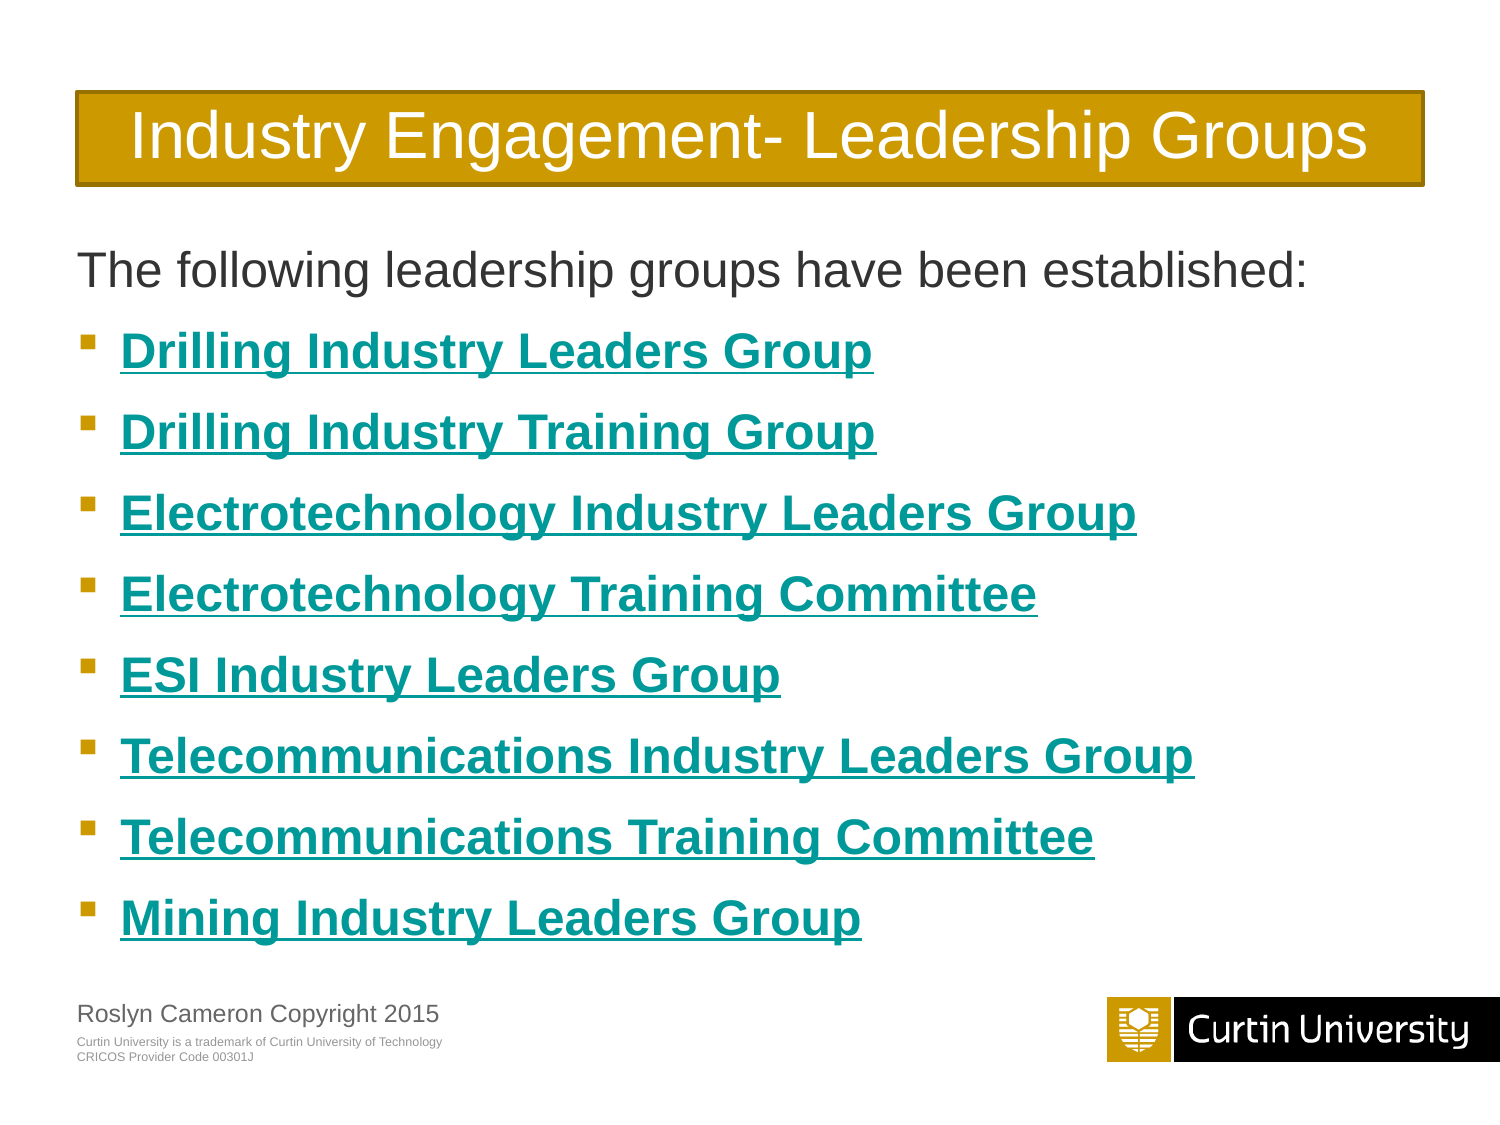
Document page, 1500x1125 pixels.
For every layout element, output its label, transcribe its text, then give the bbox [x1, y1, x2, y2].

list The following leadership groups have been established: Drilling Industry Leaders Group Drilling Industry Training Group Electrotechnology Industry Leaders Group Electrotechnology Training Committee ESI Industry Leaders Group Telecommunications Industry Leaders Group Telecommunications Training Committee Mining Industry Leaders Group [76, 231, 1427, 946]
picture [0, 0, 1500, 1125]
title Industry Engagement- Leadership Groups [75, 90, 1425, 187]
footer Roslyn Cameron Copyright 2015 [76, 996, 644, 1033]
